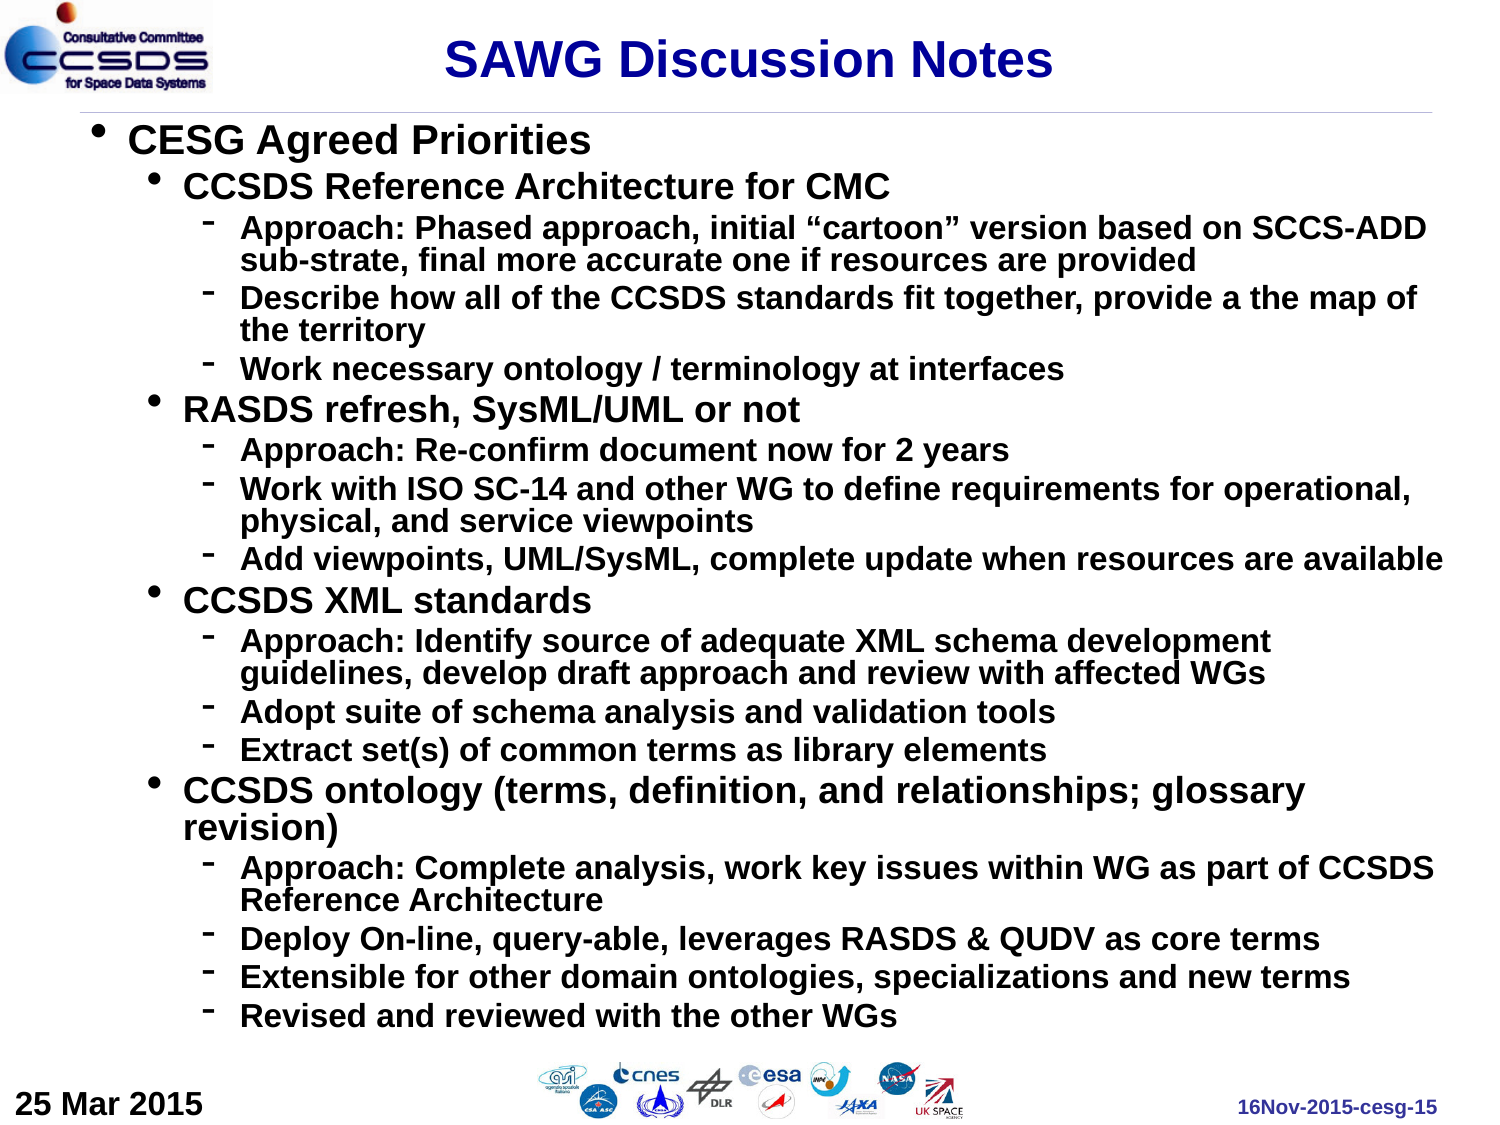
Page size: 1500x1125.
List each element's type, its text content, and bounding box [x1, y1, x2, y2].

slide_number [0, 1074, 285, 1119]
list CESG Agreed Priorities CCSDS Reference Architecture for CMC Approach: Phased approach, initial “cartoon” version based on SCCS-ADD sub-strate, final more accurate one if resources are provided Describe how all of the CCSDS standards fit together, provide a the map of the territory Work necessary ontology / terminology at interfaces RASDS refresh, SysML/UML or not Approach: Re-confirm document now for 2 years Work with ISO SC-14 and other WG to define requirements for operational, physical, and service viewpoints Add viewpoints, UML/SysML, complete update when resources are available CCSDS XML standards Approach: Identify source of adequate XML schema development guidelines, develop draft approach and review with affected WGs Adopt suite of schema analysis and validation tools Extract set(s) of common terms as library elements CCSDS ontology (terms, definition, and relationships; glossary revision) Approach: Complete analysis, work key issues within WG as part of CCSDS Reference Architecture Deploy On-line, query-able, leverages RASDS & QUDV as core terms Extensible for other domain ontologies, specializations and new terms Revised and reviewed with the other WGs [75, 115, 1469, 1080]
picture [891, 1080, 901, 1089]
picture [0, 0, 213, 94]
title SAWG Discussion Notes [75, 24, 1425, 115]
picture [537, 1080, 963, 1119]
